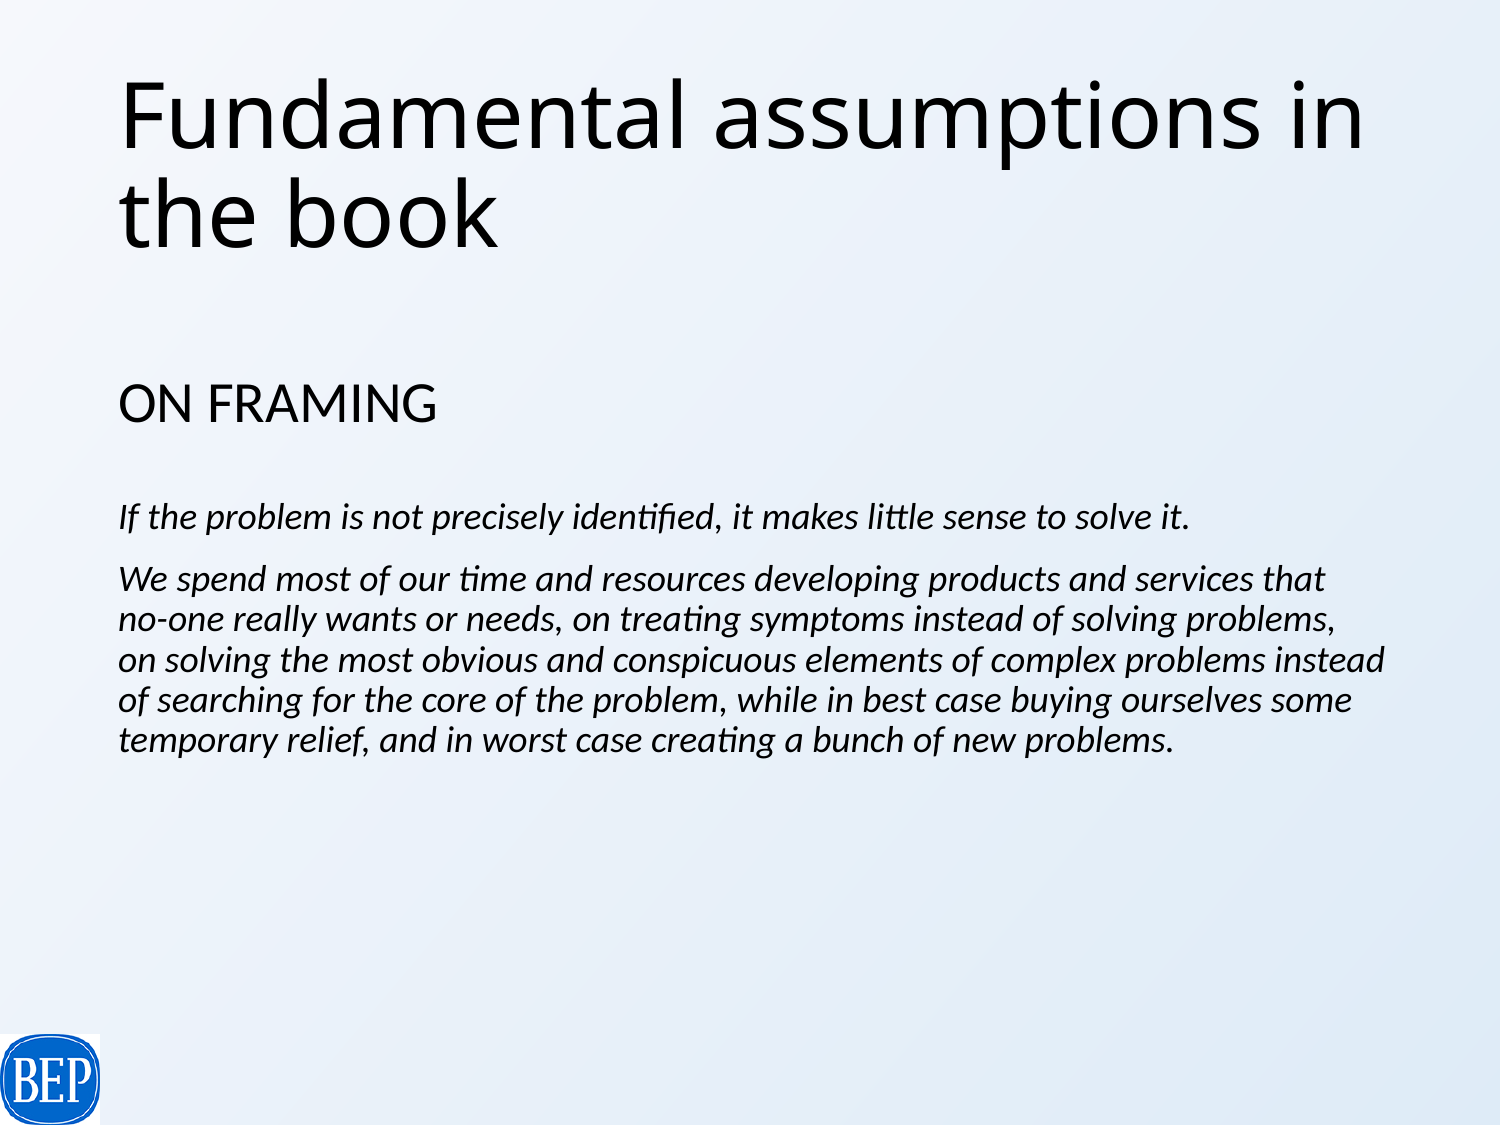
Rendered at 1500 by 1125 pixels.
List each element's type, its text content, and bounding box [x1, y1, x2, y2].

title Fundamental assumptions in the book [103, 59, 1397, 278]
picture [0, 1034, 100, 1125]
list ON FRAMING If the problem is not precisely identified, it makes little sense to solve it. We spend most of our time and resources developing products and services that no-one really wants or needs, on treating symptoms instead of solving problems, on solving the most obvious and conspicuous elements of complex problems instead of searching for the core of the problem, while in best case buying ourselves some temporary relief, and in worst case creating a bunch of new problems. [103, 365, 1435, 901]
